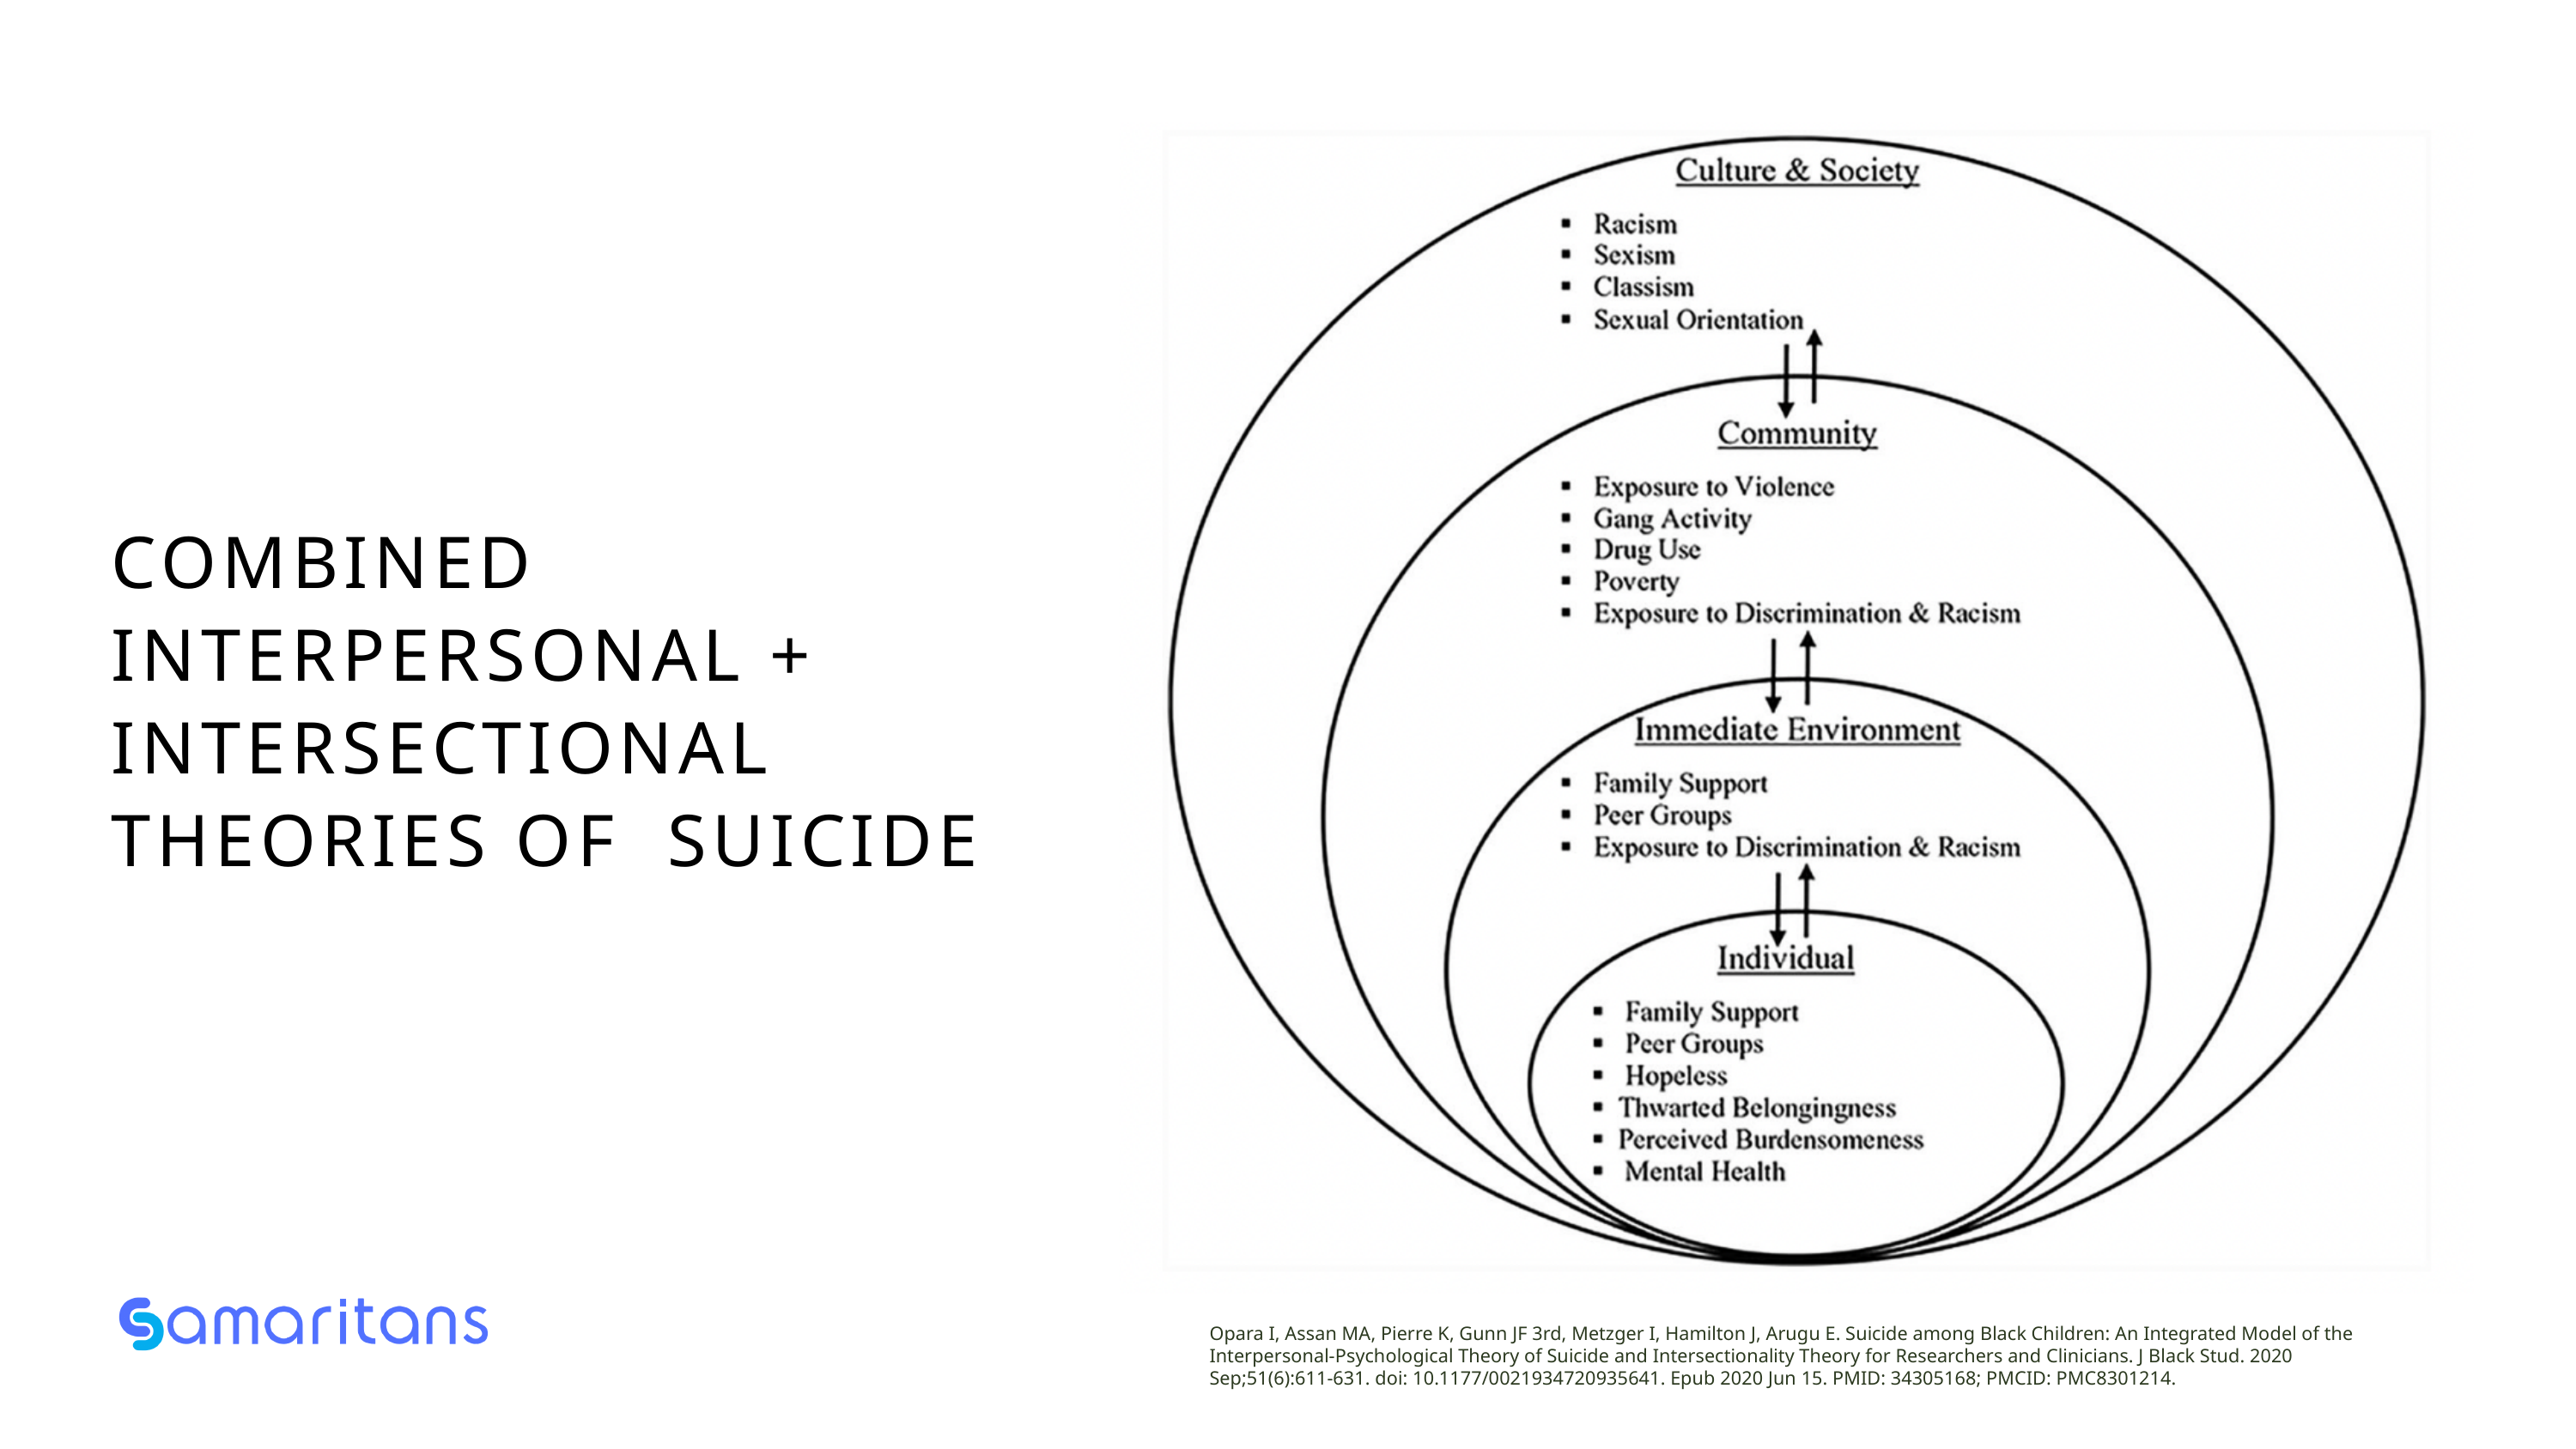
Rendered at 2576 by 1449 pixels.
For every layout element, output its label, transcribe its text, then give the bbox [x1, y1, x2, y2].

text_box [1119, 122, 2474, 1294]
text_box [111, 1275, 501, 1370]
text_box COMBINED INTERPERSONAL + INTERSECTIONAL THEORIES OF SUICIDE [111, 510, 1084, 882]
text_box Opara I, Assan MA, Pierre K, Gunn JF 3rd, Metzger I, Hamilton J, Arugu E. Suicide among Black Children: An Integrated Model of the Interpersonal-Psychological Theory of Suicide and Intersectionality Theory for Researchers and Clinicians. J Black Stud. 2020 Sep;51(6):611-631. doi: 10.1177/0021934720935641. Epub 2020 Jun 15. PMID: 34305168; PMCID: PMC8301214. [1209, 1321, 2384, 1389]
